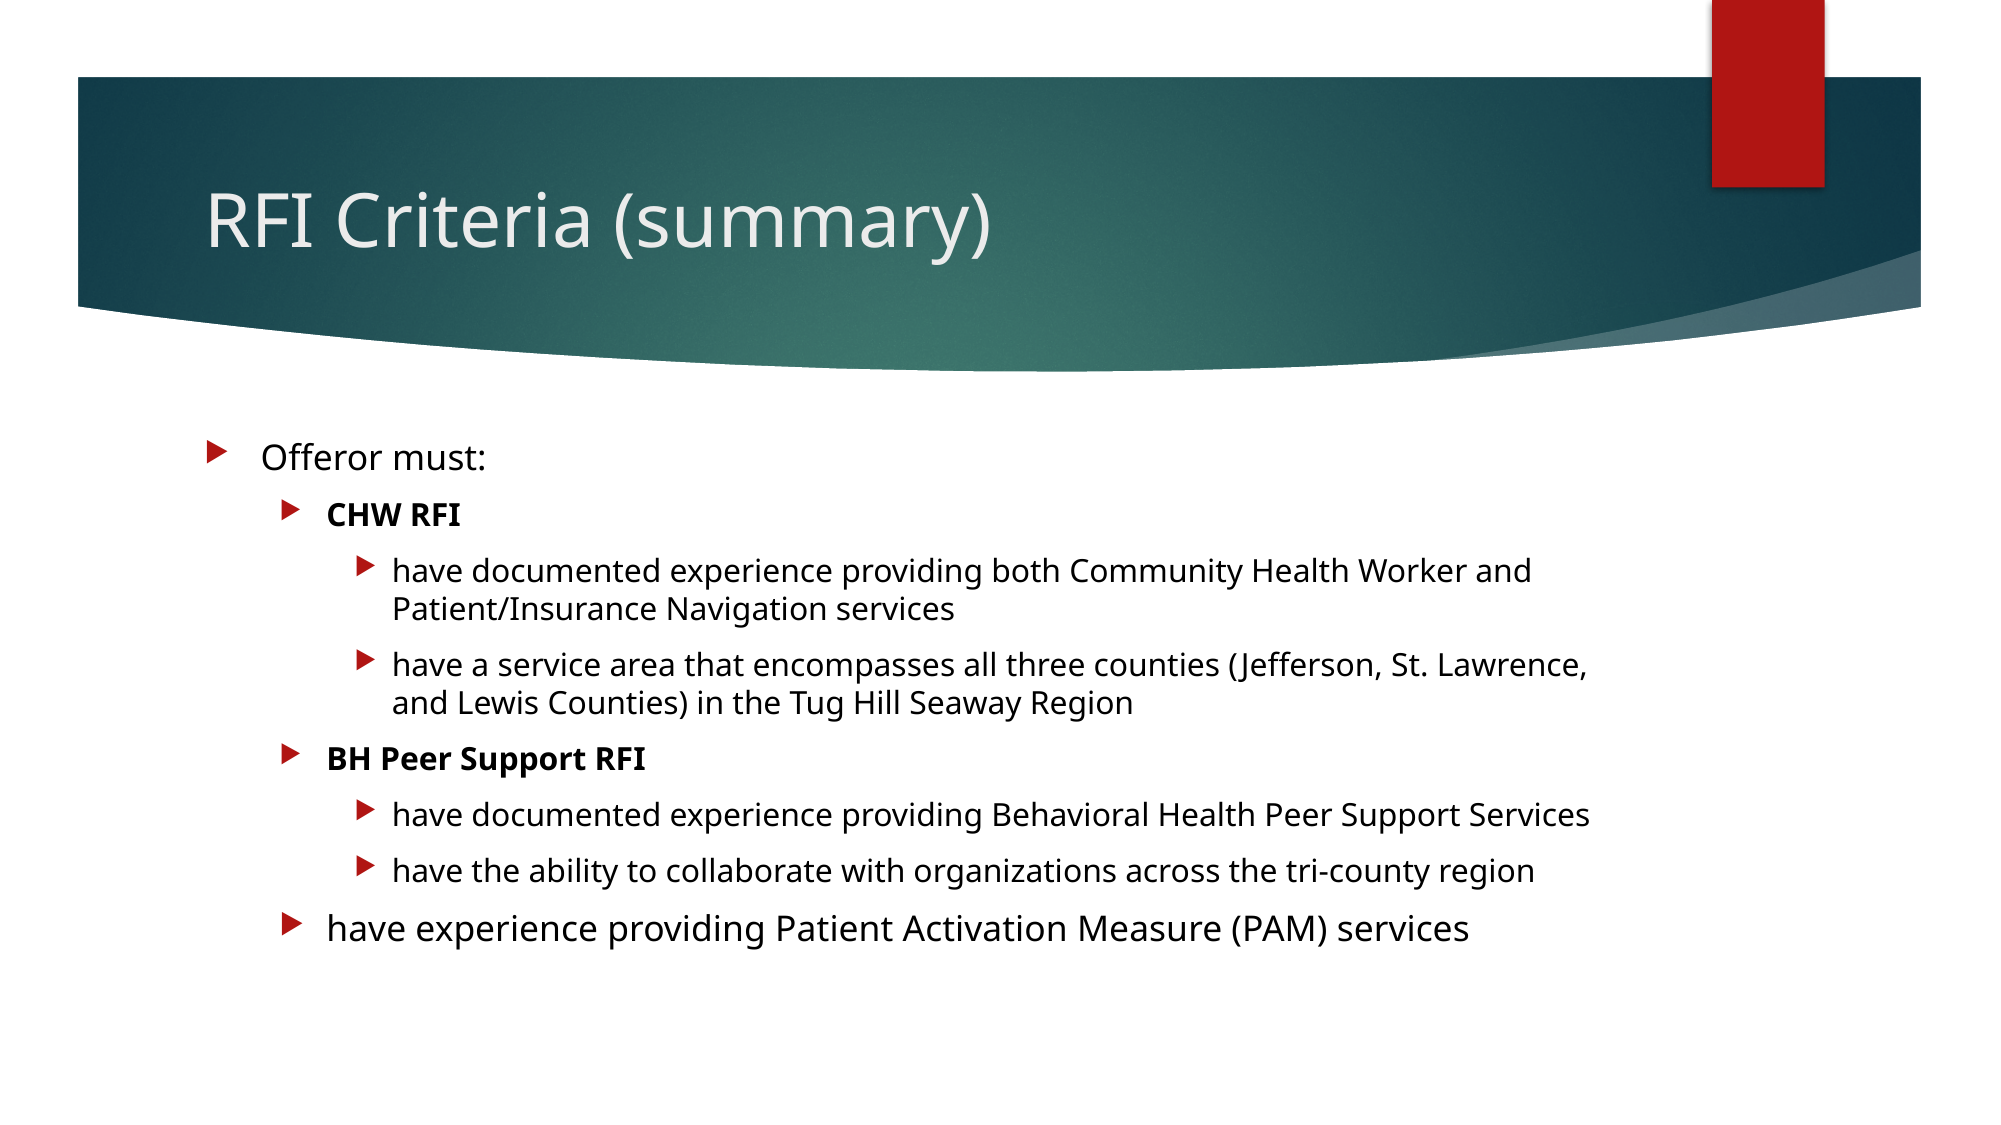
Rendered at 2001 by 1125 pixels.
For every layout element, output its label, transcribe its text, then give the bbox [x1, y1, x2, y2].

title RFI Criteria (summary) [189, 159, 1638, 276]
list Offeror must: CHW RFI have documented experience providing both Community Health Worker and Patient/Insurance Navigation services have a service area that encompasses all three counties (Jefferson, St. Lawrence, and Lewis Counties) in the Tug Hill Seaway Region BH Peer Support RFI have documented experience providing Behavioral Health Peer Support Services have the ability to collaborate with organizations across the tri-county region have experience providing Patient Activation Measure (PAM) services [189, 427, 1638, 988]
